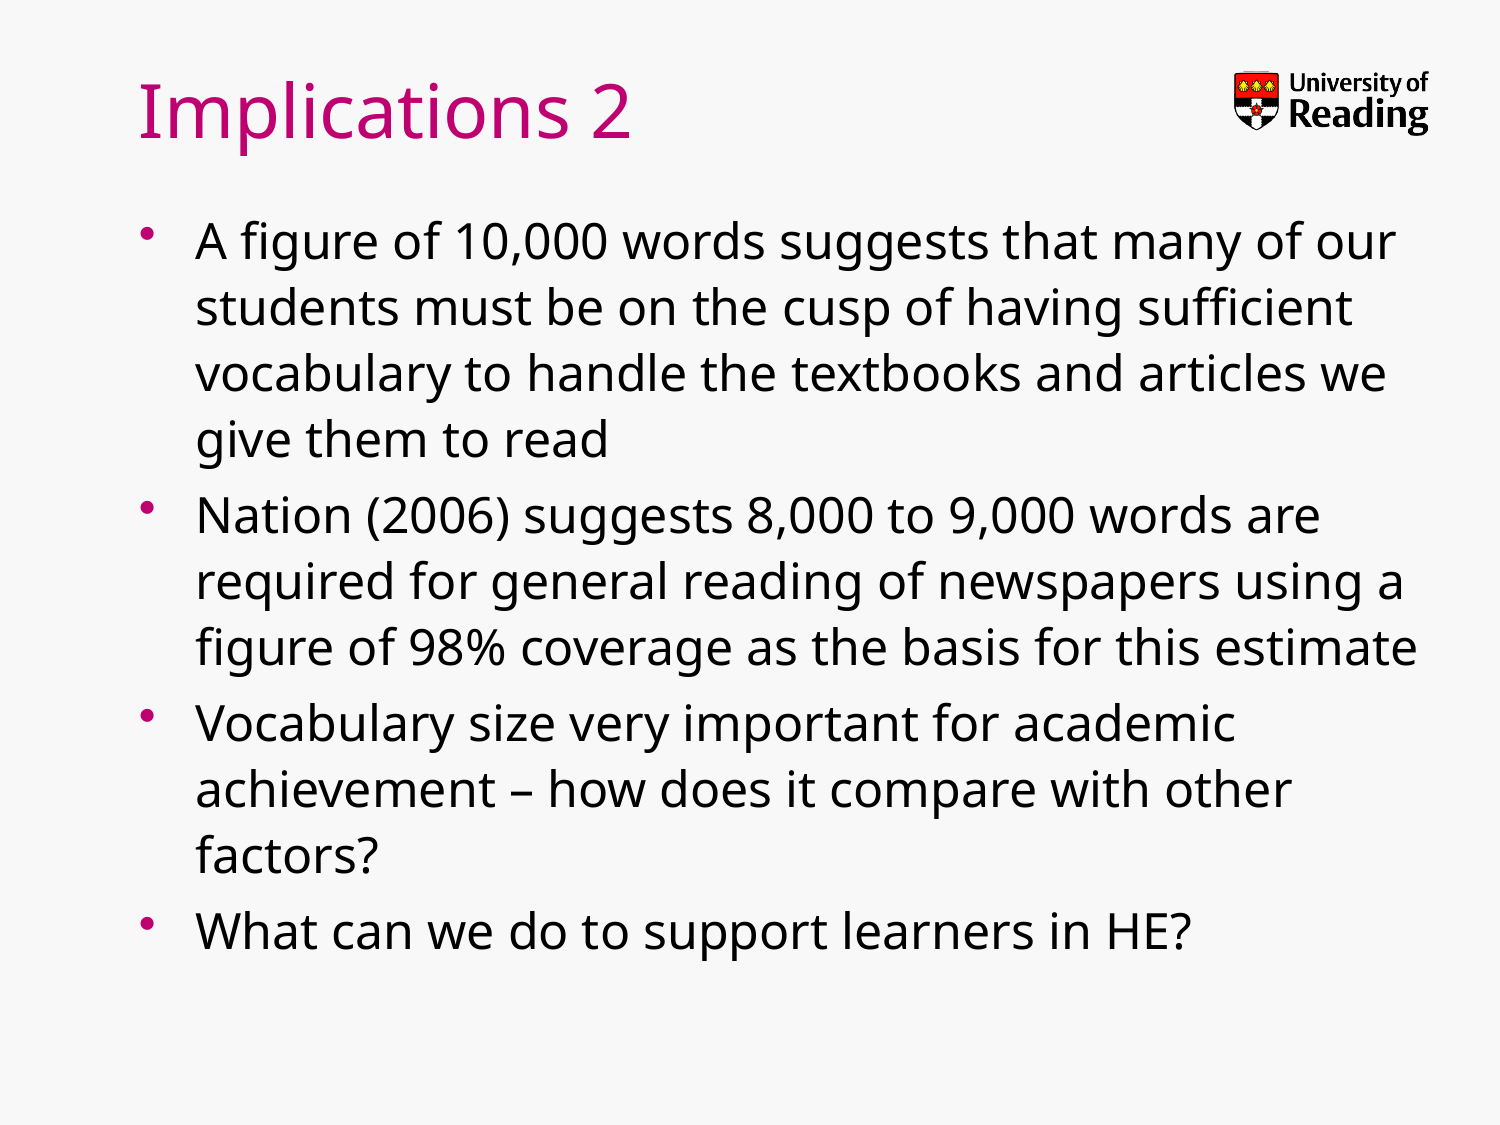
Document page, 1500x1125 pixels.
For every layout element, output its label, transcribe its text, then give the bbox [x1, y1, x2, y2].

title Implications 2 [123, 44, 1141, 162]
list A figure of 10,000 words suggests that many of our students must be on the cusp of having sufficient vocabulary to handle the textbooks and articles we give them to read Nation (2006) suggests 8,000 to 9,000 words are required for general reading of newspapers using a figure of 98% coverage as the basis for this estimate Vocabulary size very important for academic achievement – how does it compare with other factors? What can we do to support learners in HE? [123, 196, 1500, 976]
picture [1234, 71, 1429, 136]
